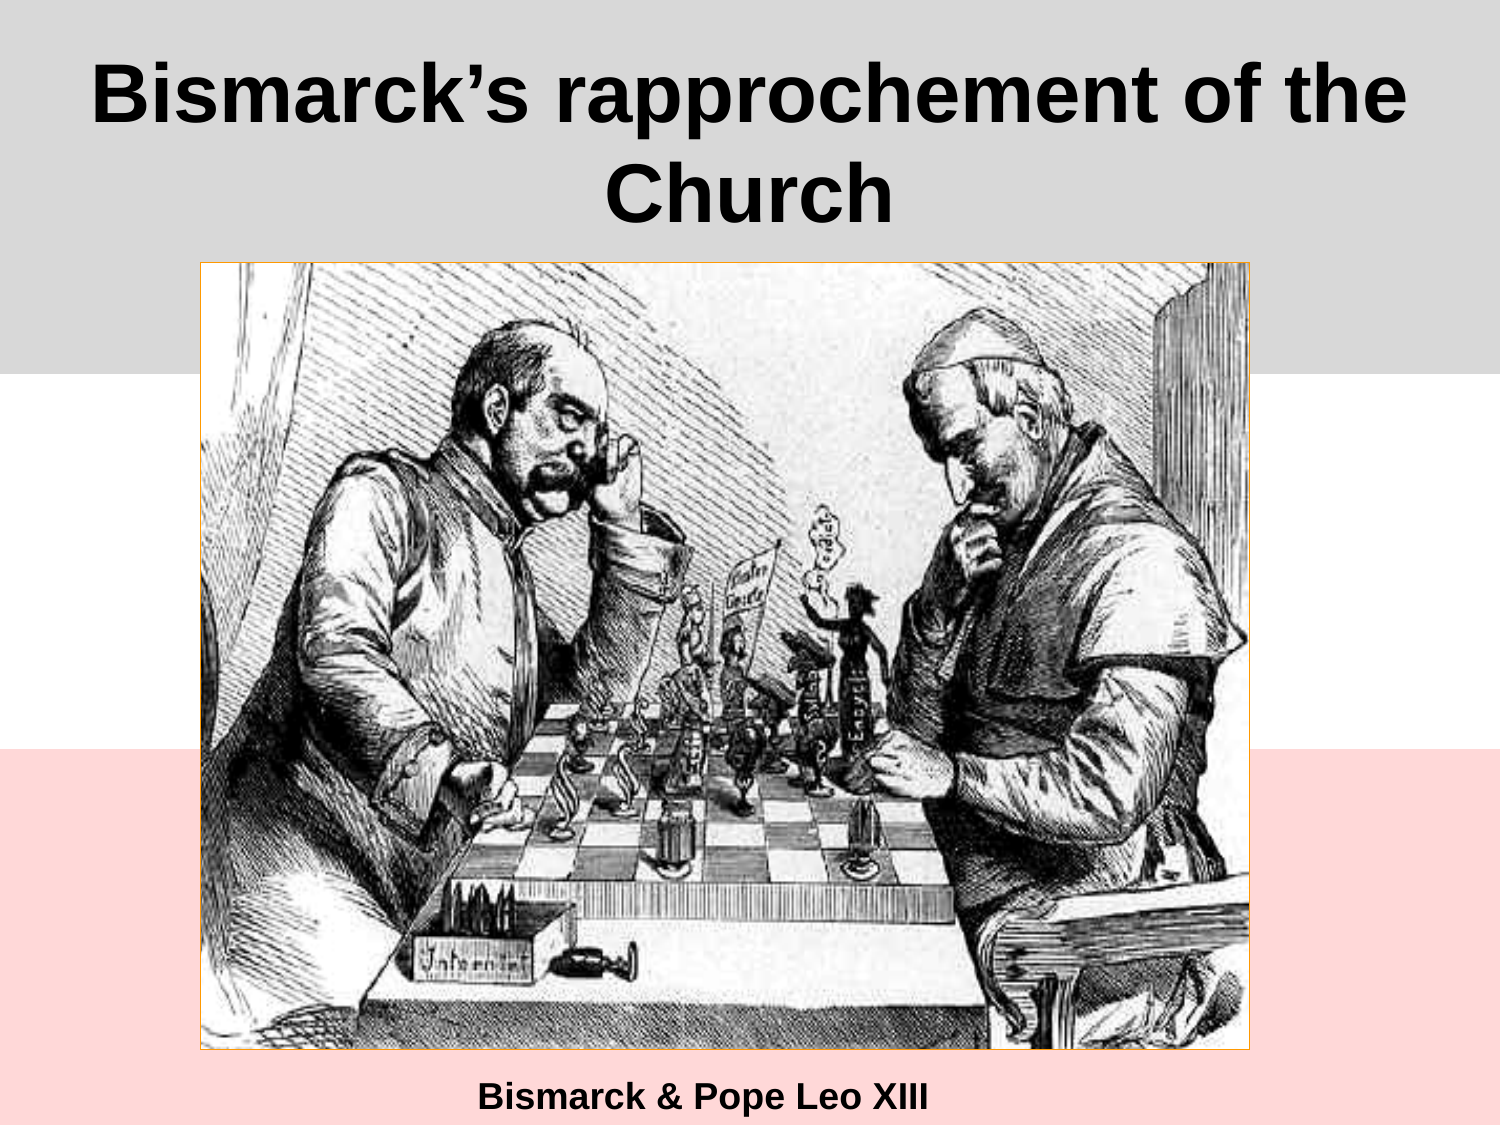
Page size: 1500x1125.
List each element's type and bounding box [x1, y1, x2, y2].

picture [0, 0, 1500, 1125]
list [199, 262, 1251, 1051]
